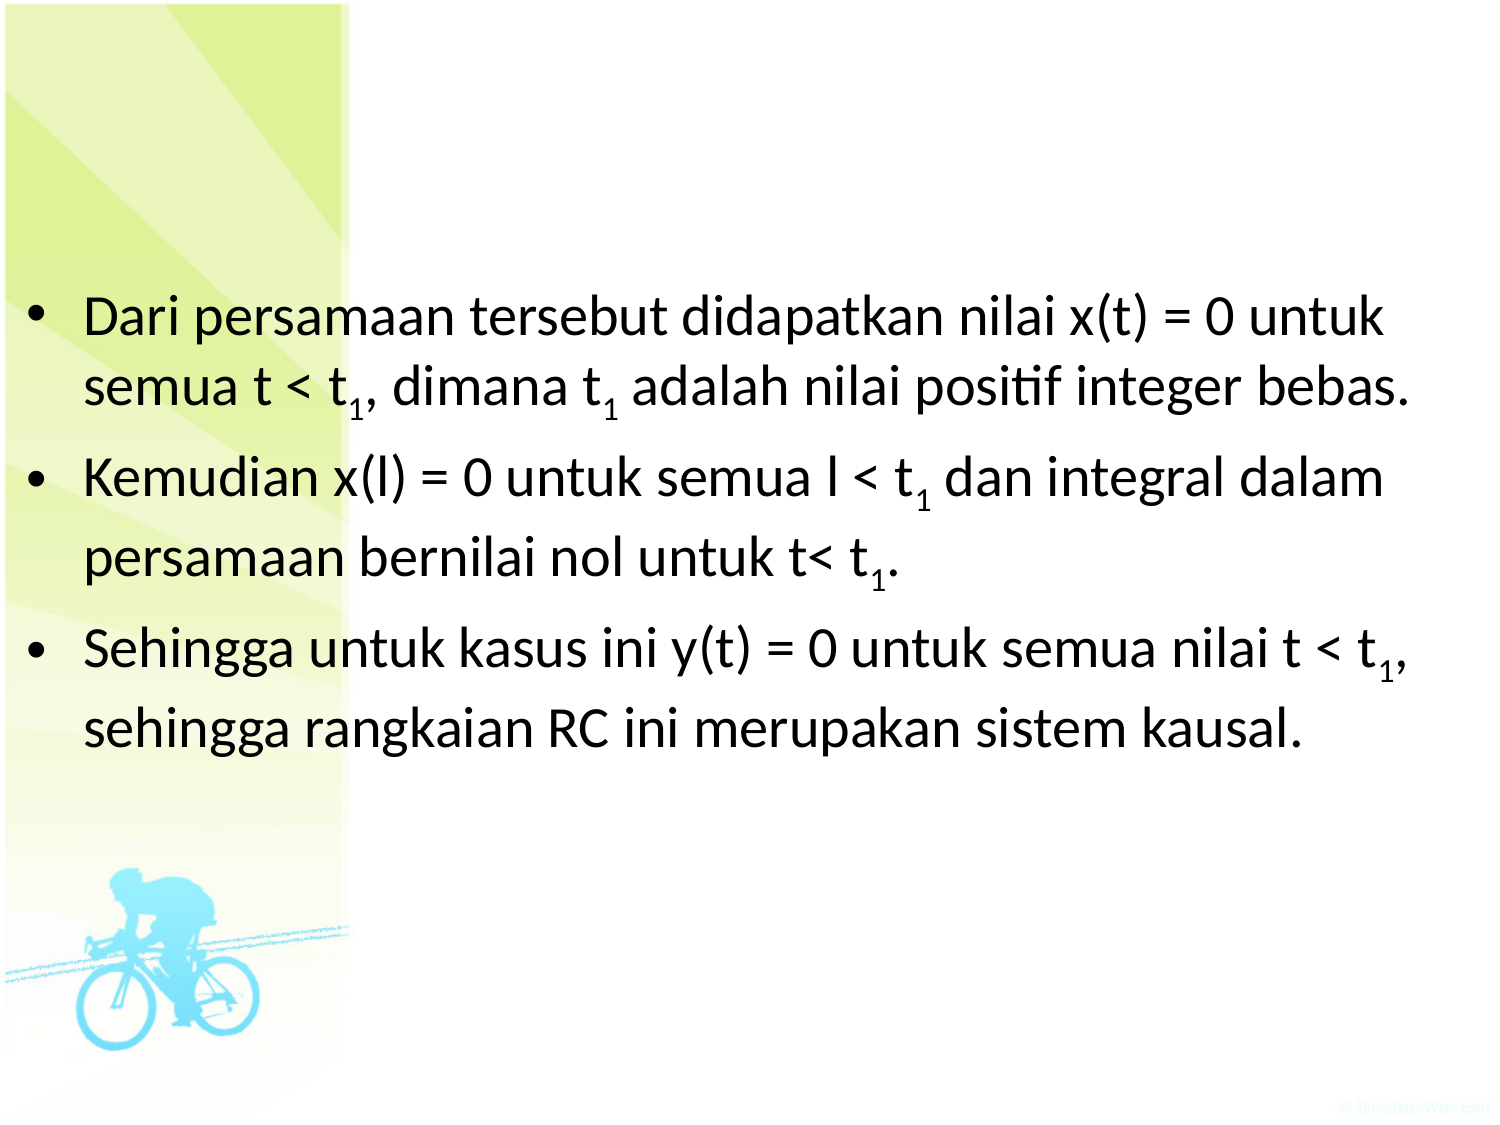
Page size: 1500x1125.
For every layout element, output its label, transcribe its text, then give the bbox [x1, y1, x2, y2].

list Dari persamaan tersebut didapatkan nilai x(t) = 0 untuk semua t < t1, dimana t1 adalah nilai positif integer bebas. Kemudian x(l) = 0 untuk semua l < t1 dan integral dalam persamaan bernilai nol untuk t< t1. Sehingga untuk kasus ini y(t) = 0 untuk semua nilai t < t1, sehingga rangkaian RC ini merupakan sistem kausal. [11, 269, 1500, 1013]
picture [0, 0, 1500, 1125]
